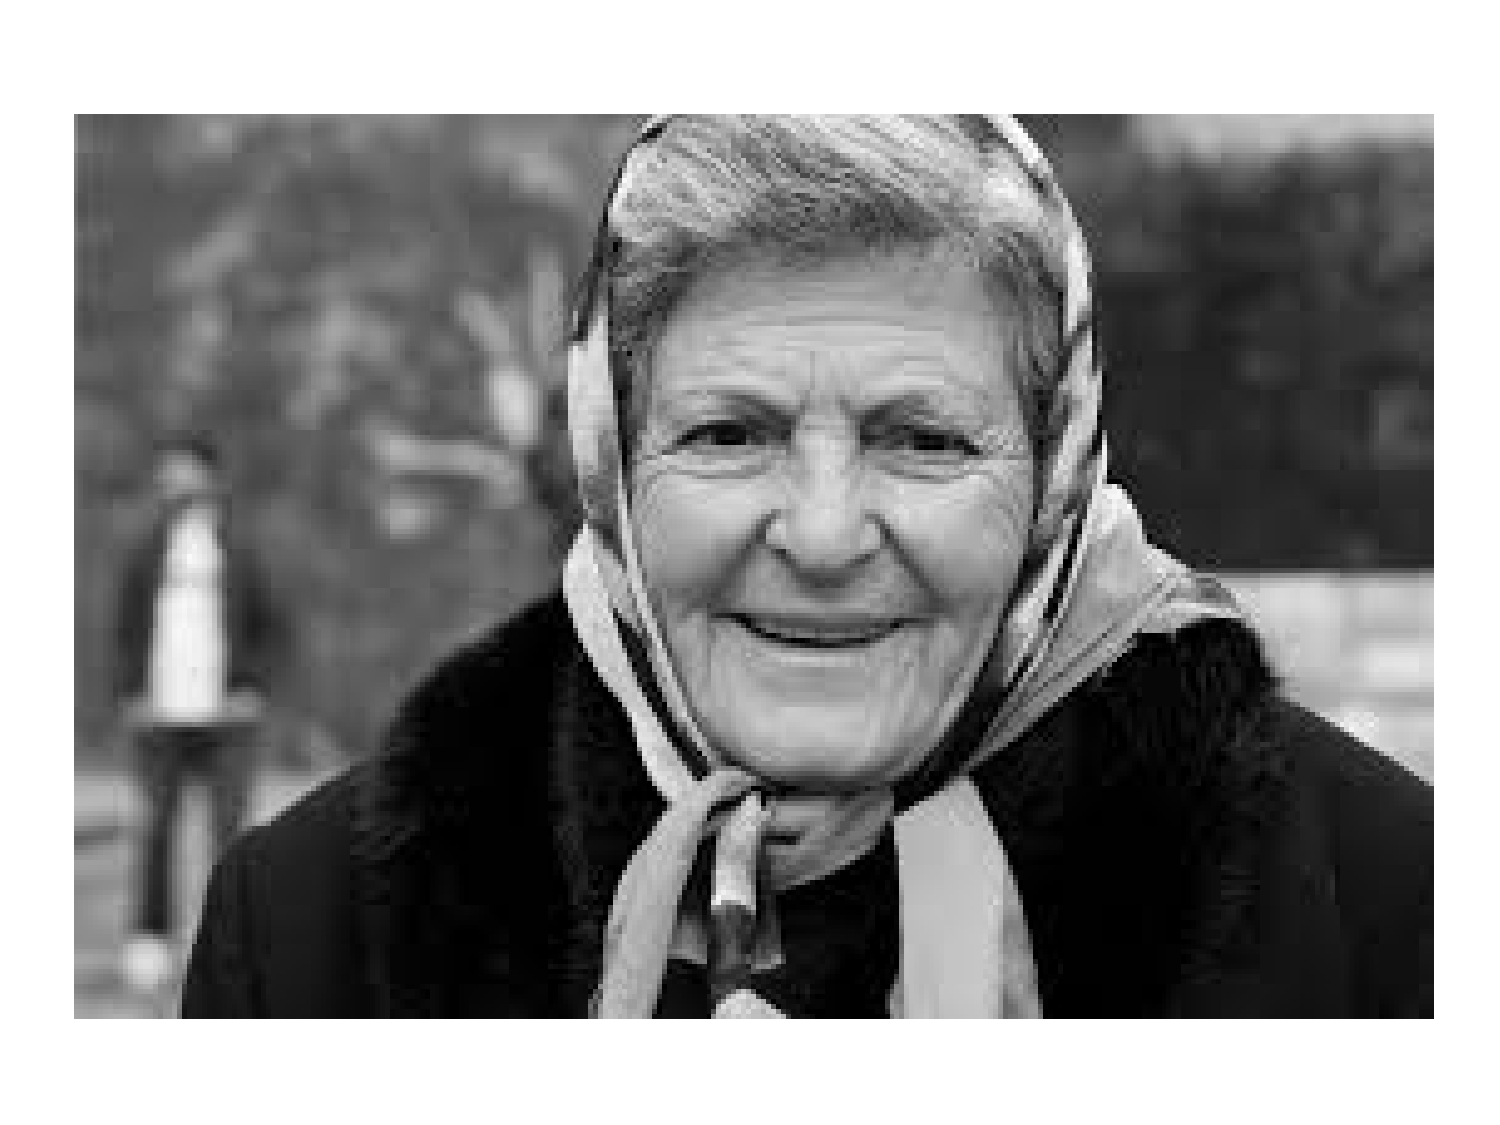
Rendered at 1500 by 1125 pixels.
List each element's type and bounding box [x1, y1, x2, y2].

picture [74, 113, 1434, 1019]
